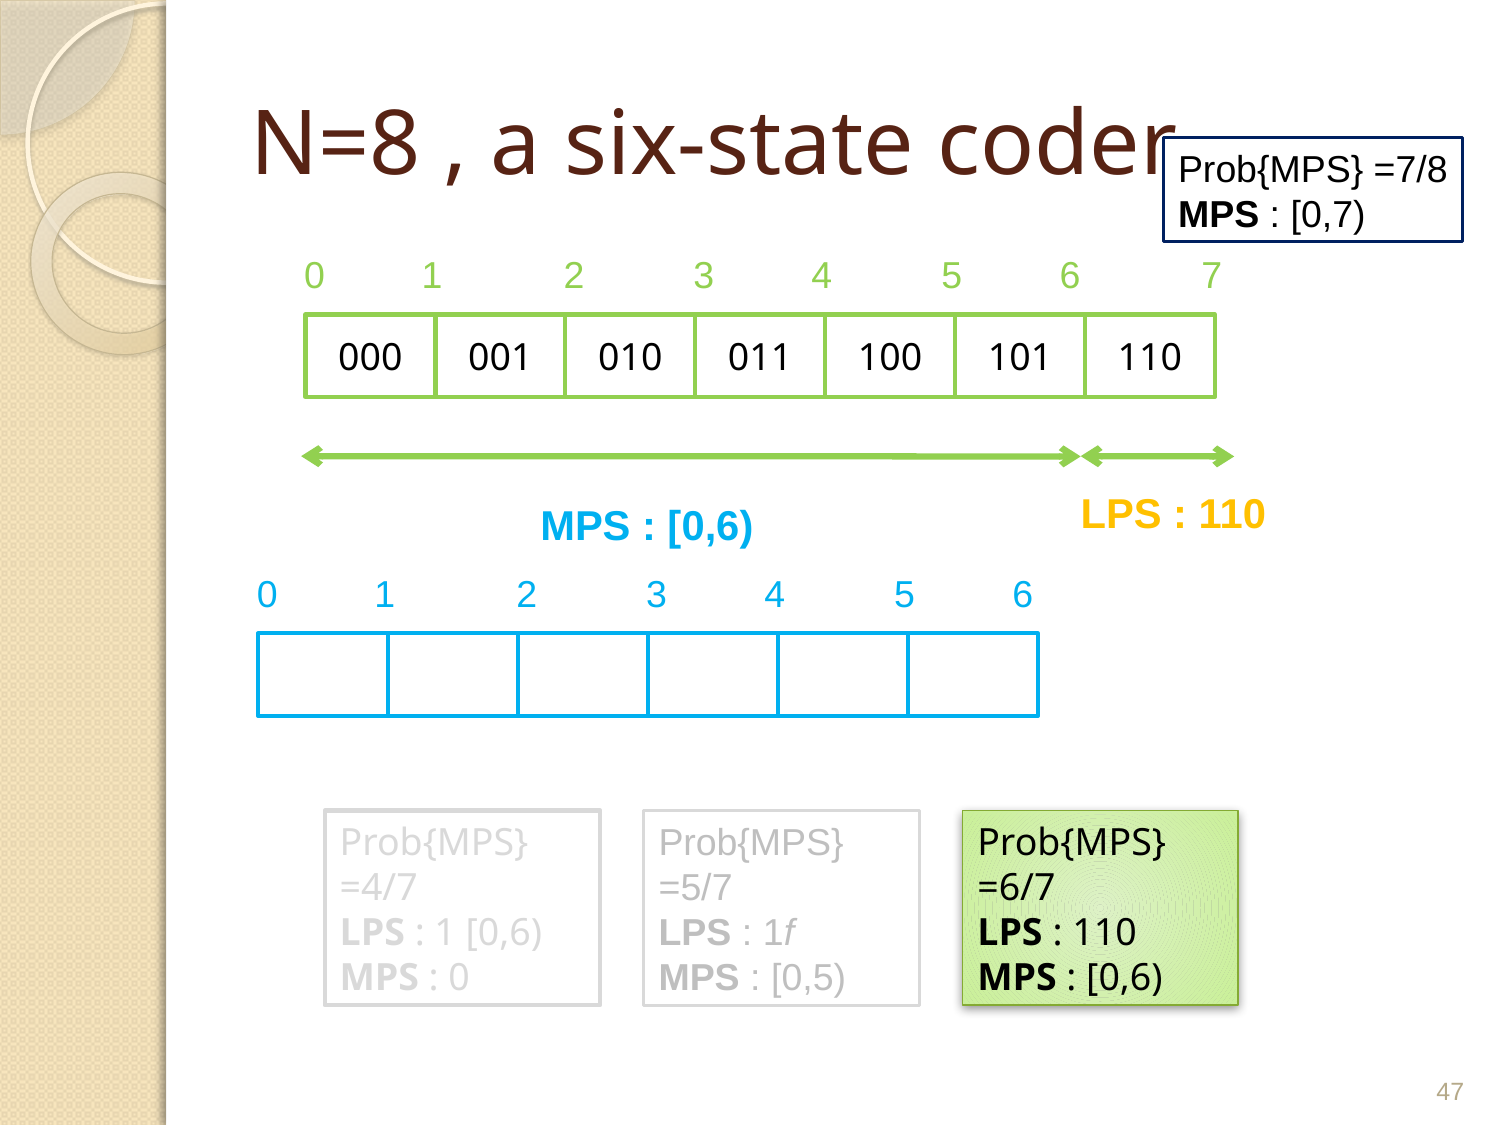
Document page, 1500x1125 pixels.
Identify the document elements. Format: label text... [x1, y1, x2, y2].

text_box Prob{MPS} =4/7 LPS : 1 [0,6) MPS : 0 [323, 808, 602, 1007]
title N=8 , a six-state coder [235, 45, 1466, 233]
text_box Prob{MPS} =5/7 LPS : 1f MPS : [0,5) [643, 810, 920, 1006]
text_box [241, 562, 1048, 717]
text_box Prob{MPS} =6/7 LPS : 110 MPS : [0,6) [962, 810, 1239, 1006]
slide_number 47 [1413, 1034, 1488, 1113]
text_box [288, 243, 1278, 558]
text_box Prob{MPS} =7/8 MPS : [0,7) [1163, 137, 1463, 242]
